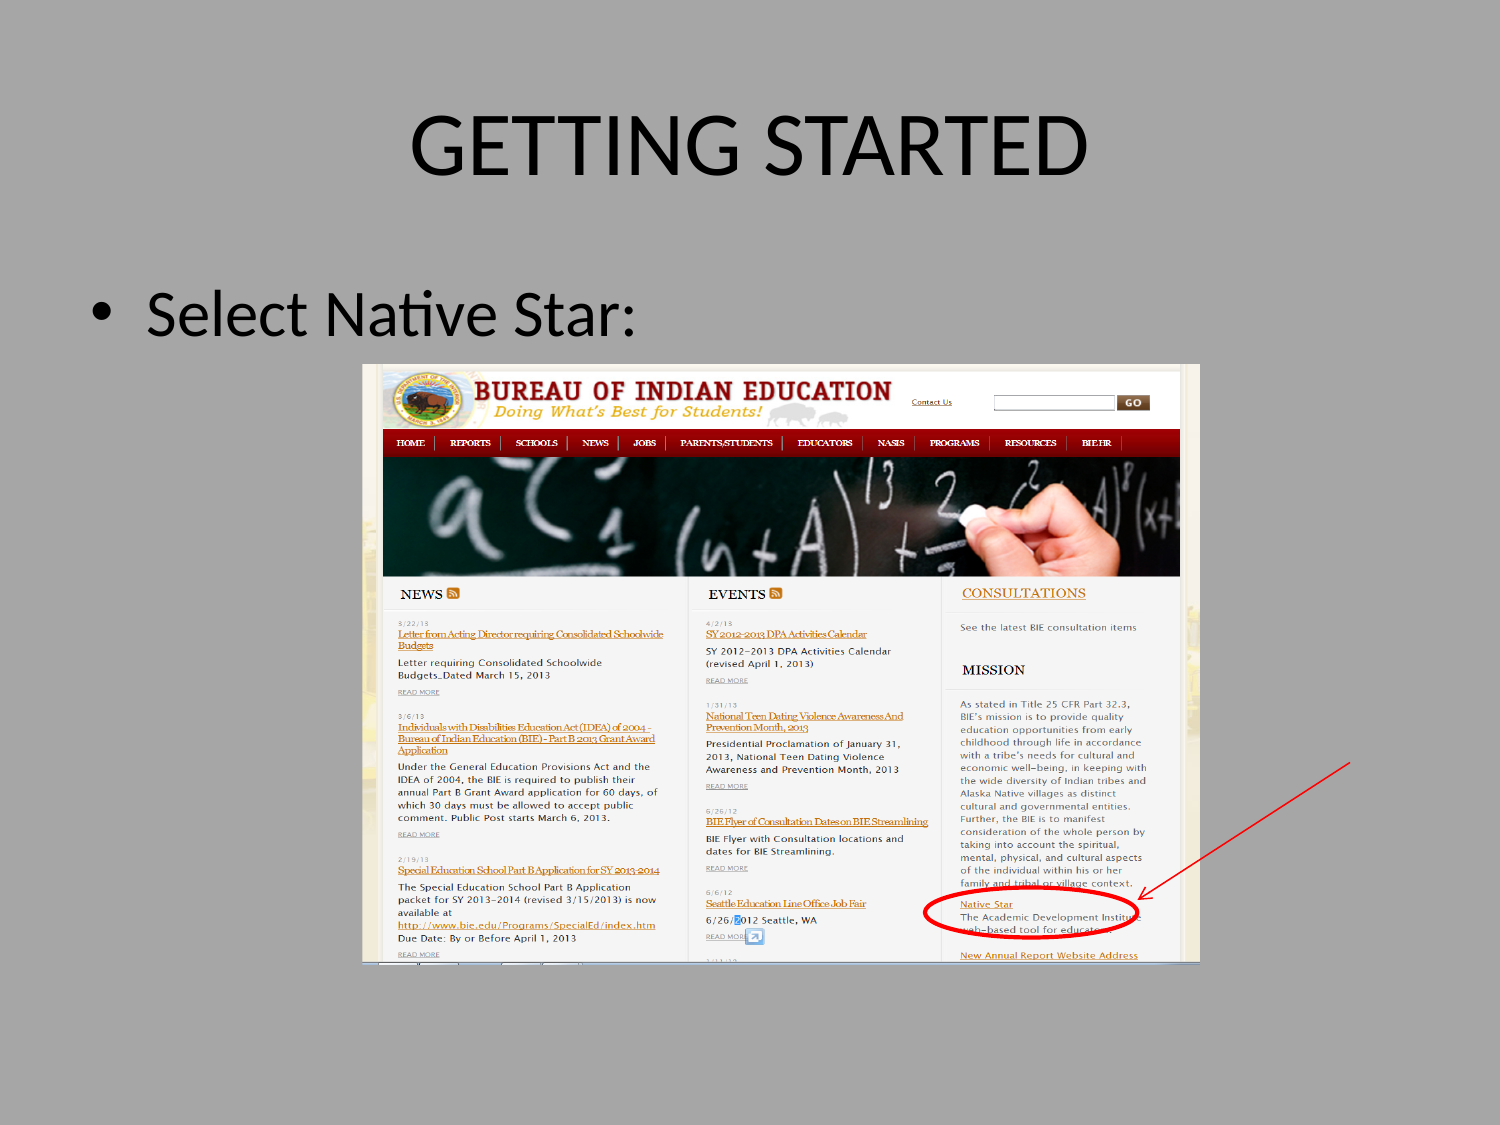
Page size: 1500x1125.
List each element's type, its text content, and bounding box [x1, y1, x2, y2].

picture [362, 364, 1201, 965]
list Select Native Star: [75, 262, 1425, 1005]
title GETTING STARTED [75, 45, 1425, 233]
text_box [1137, 762, 1351, 901]
